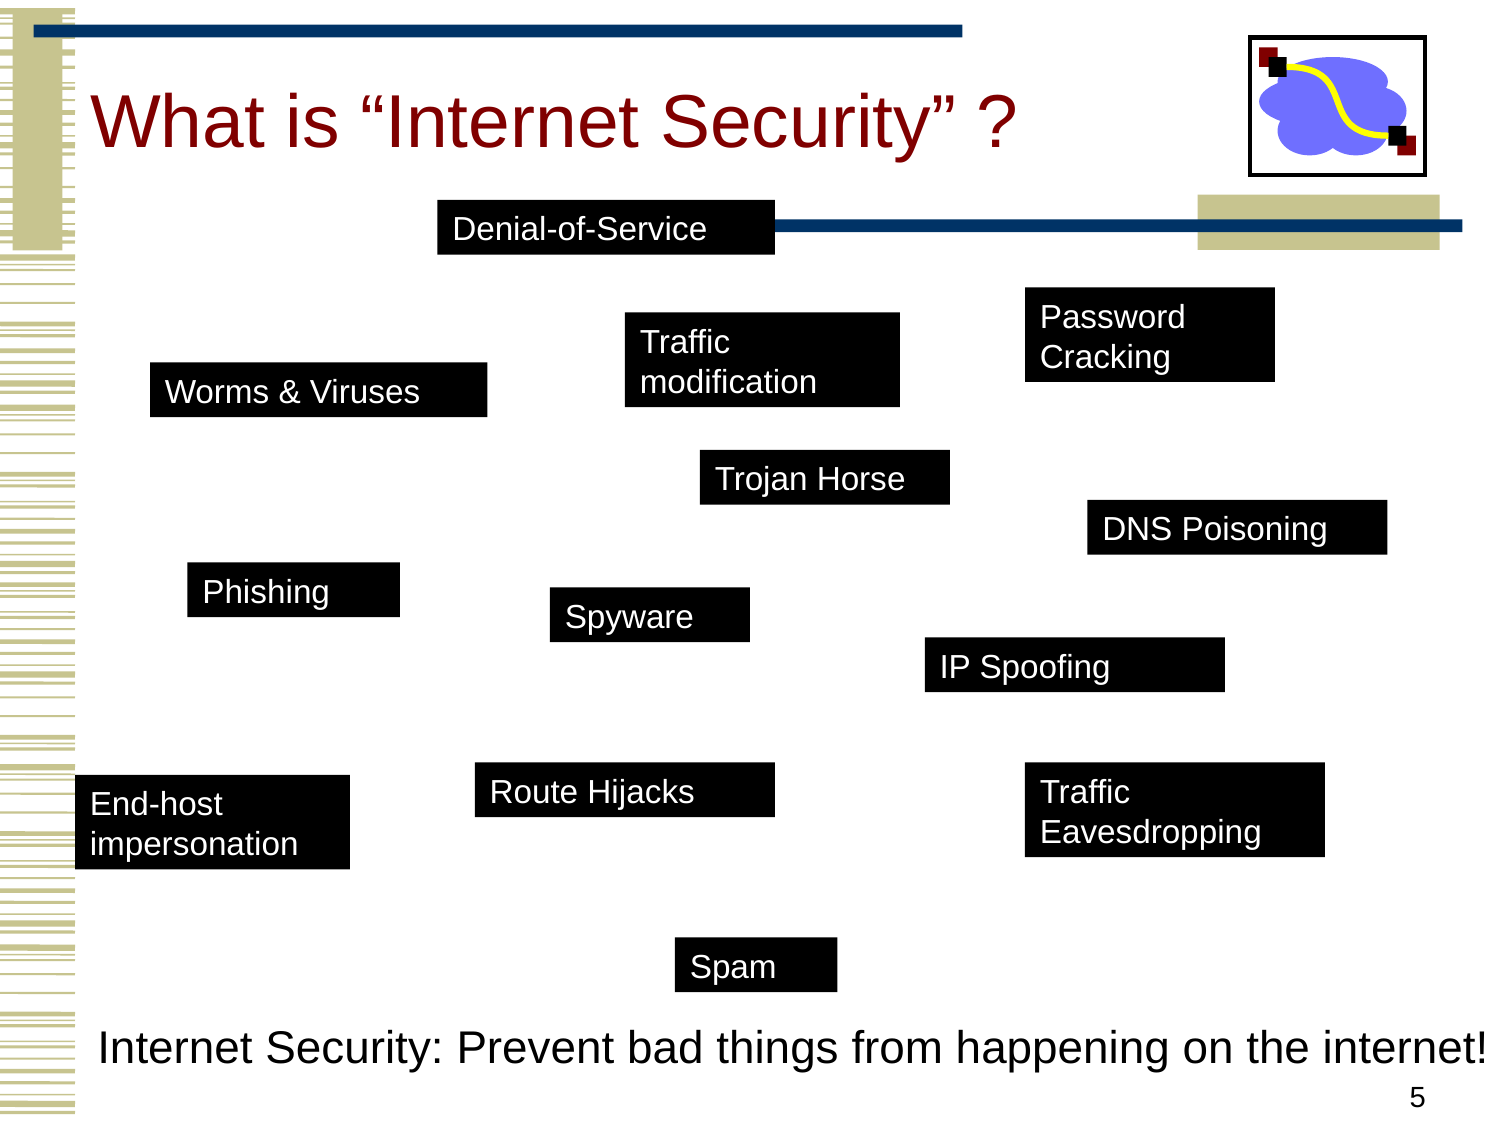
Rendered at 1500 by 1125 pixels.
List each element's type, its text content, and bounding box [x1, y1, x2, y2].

text_box Password Cracking [1025, 287, 1275, 382]
text_box Trojan Horse [699, 449, 950, 505]
text_box Phishing [187, 562, 400, 618]
text_box Worms & Viruses [150, 362, 488, 418]
text_box Traffic Eavesdropping [1024, 762, 1325, 858]
text_box End-host impersonation [75, 774, 350, 870]
text_box Route Hijacks [474, 762, 775, 818]
text_box Spyware [549, 587, 750, 643]
title What is “Internet Security” ? [75, 24, 1250, 225]
text_box DNS Poisoning [1087, 499, 1388, 555]
text_box Denial-of-Service [437, 199, 775, 255]
text_box Spam [674, 937, 838, 993]
text_box Internet Security: Prevent bad things from happening on the internet! [82, 1010, 1500, 1081]
text_box Traffic modification [624, 312, 900, 408]
text_box IP Spoofing [924, 637, 1225, 693]
slide_number 5 [1080, 1045, 1442, 1122]
